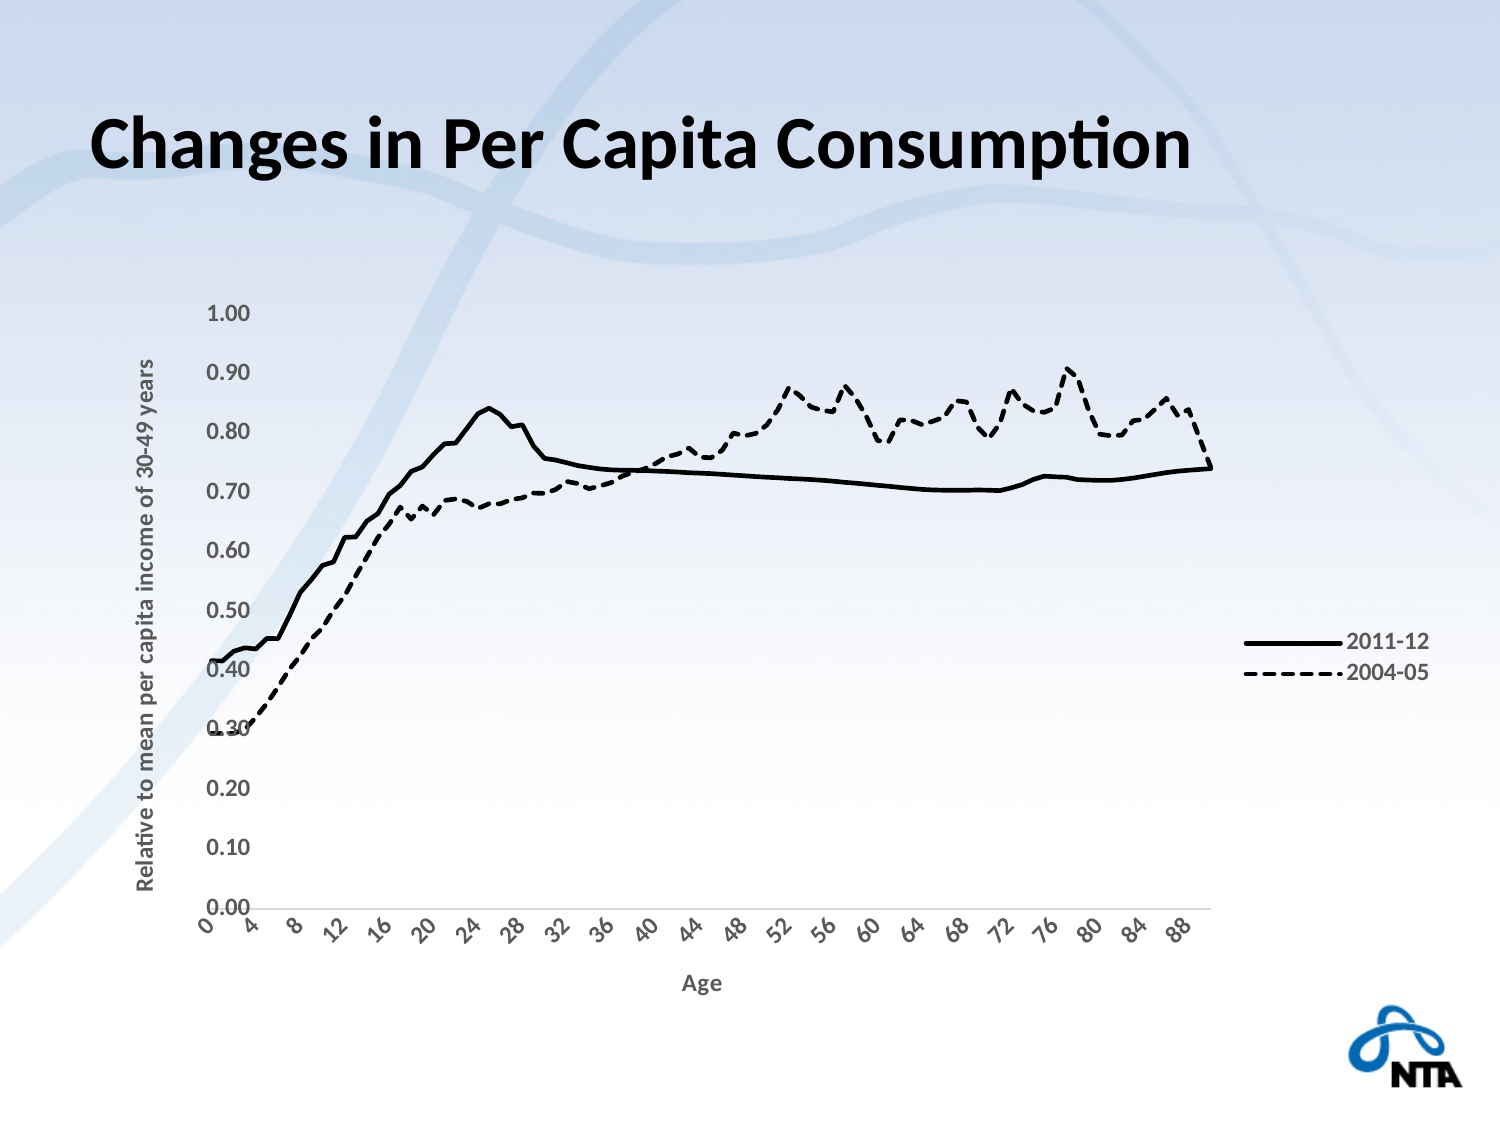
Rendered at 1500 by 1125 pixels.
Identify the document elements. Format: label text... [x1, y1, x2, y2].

picture [0, 0, 1500, 1125]
chart [99, 287, 1451, 1031]
title Changes in Per Capita Consumption [74, 44, 1426, 233]
